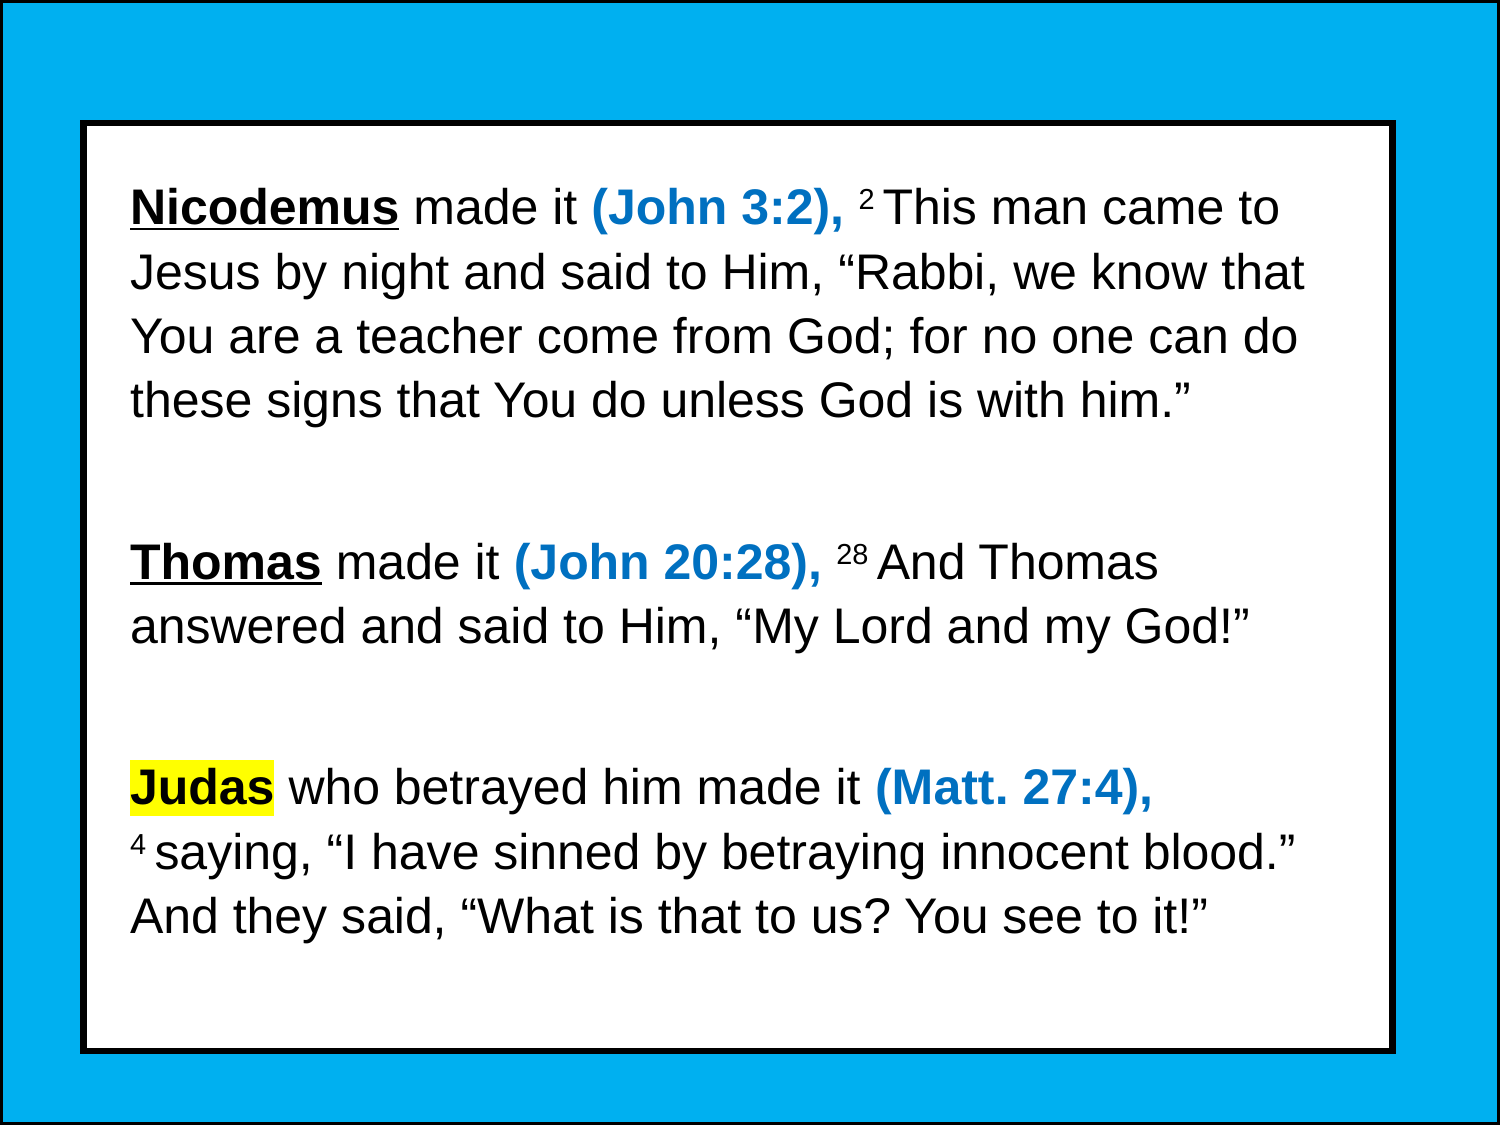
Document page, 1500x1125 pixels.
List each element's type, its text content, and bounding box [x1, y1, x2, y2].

text_box Nicodemus made it (John 3:2), 2 This man came to Jesus by night and said to Him, “Rabbi, we know that You are a teacher come from God; for no one can do these signs that You do unless God is with him.” Thomas made it (John 20:28), 28 And Thomas answered and said to Him, “My Lord and my God!” Judas who betrayed him made it (Matt. 27:4), 4 saying, “I have sinned by betraying innocent blood.” And they said, “What is that to us? You see to it!” [115, 163, 1364, 951]
text_box [0, 0, 1500, 1125]
